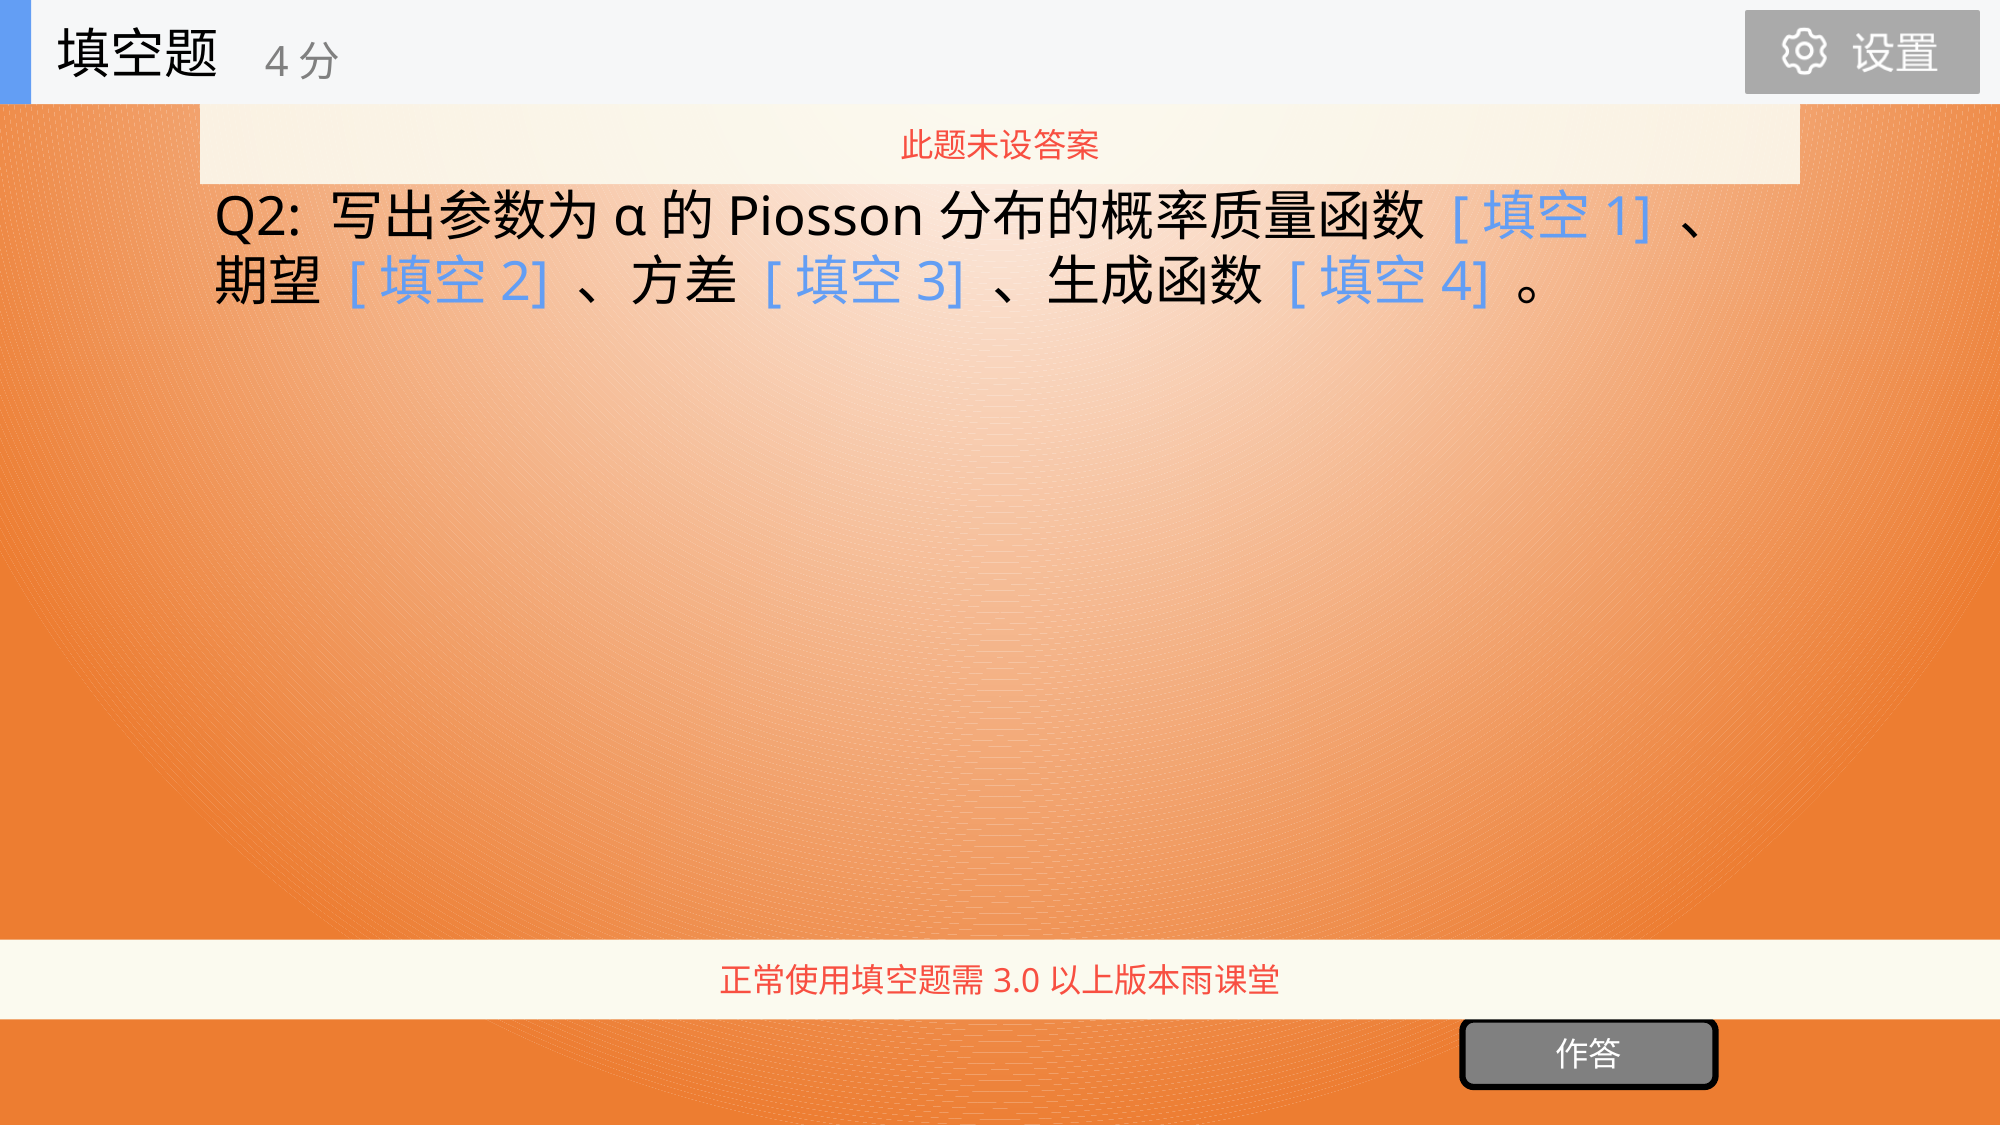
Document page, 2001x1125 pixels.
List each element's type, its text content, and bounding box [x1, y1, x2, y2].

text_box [0, 0, 2000, 105]
text_box 此题未设答案 [200, 105, 1800, 185]
text_box Q2: 写出参数为α的Piosson分布的概率质量函数 [填空1] 、期望 [填空2] 、方差 [填空3] 、生成函数 [填空4] 。 [200, 185, 1800, 422]
text_box 正常使用填空题需3.0以上版本雨课堂 [0, 938, 2000, 1021]
picture [1745, 10, 1980, 94]
text_box 作答 [1461, 1021, 1717, 1089]
